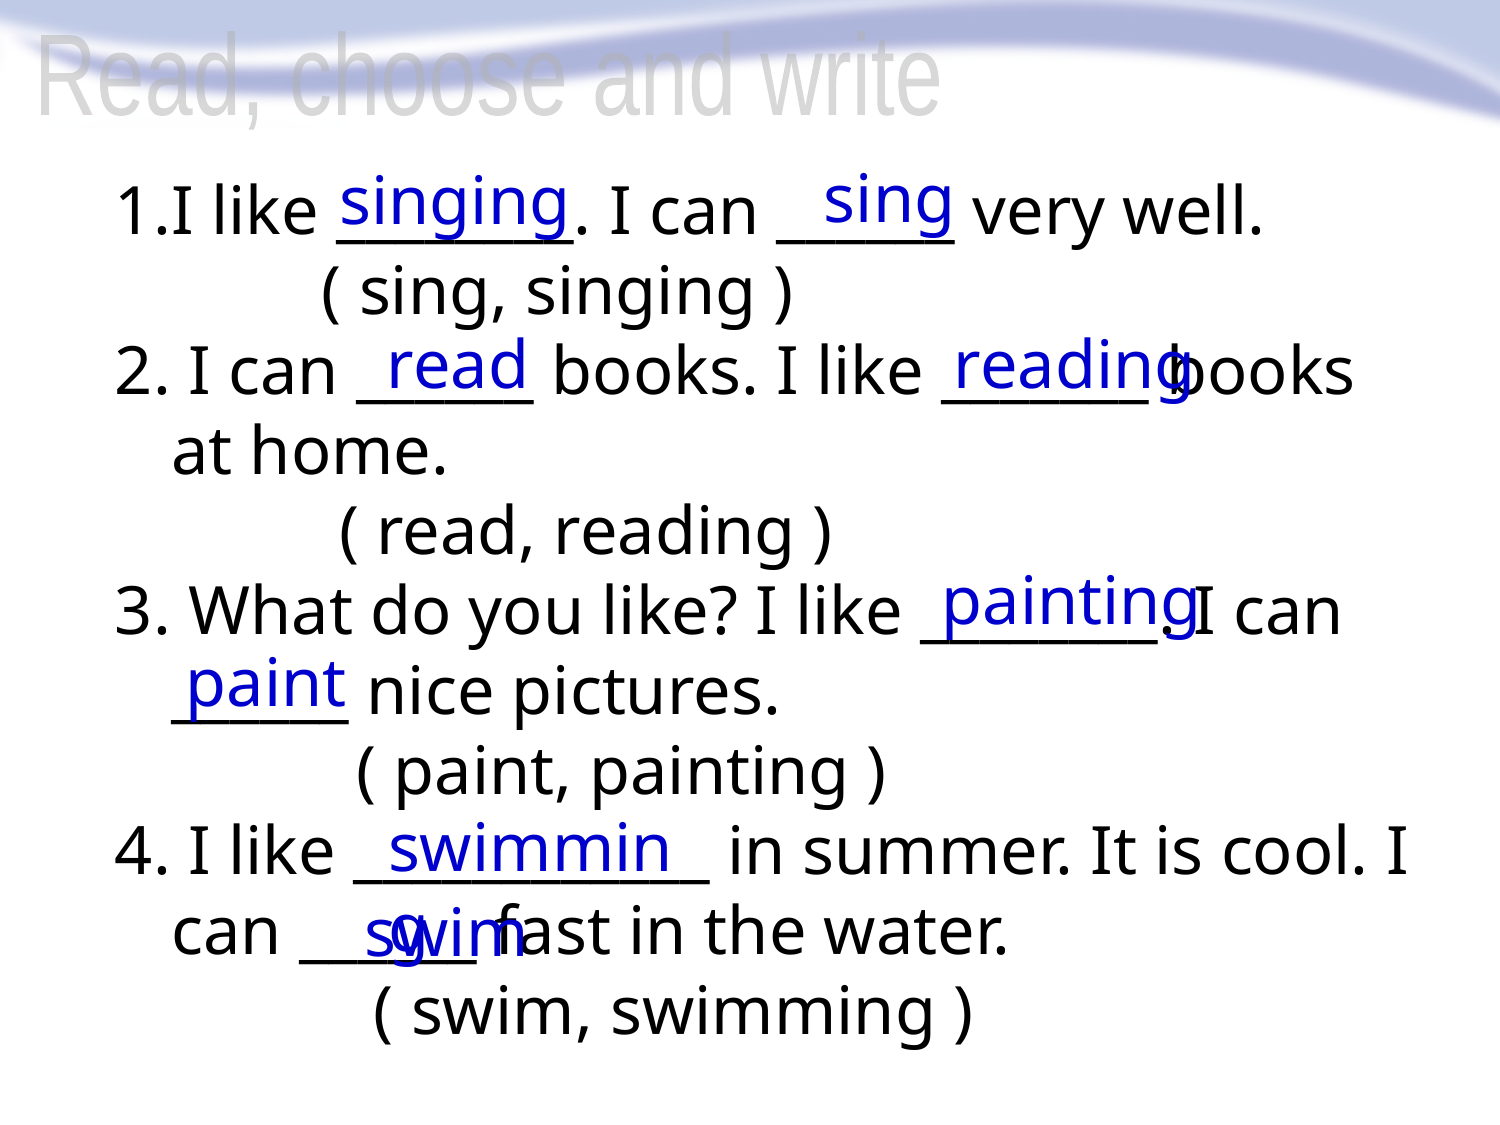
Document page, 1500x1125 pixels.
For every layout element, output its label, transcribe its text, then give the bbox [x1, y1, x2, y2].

text_box painting [927, 550, 1235, 646]
text_box swim [349, 882, 609, 978]
text_box sing [809, 148, 987, 244]
text_box read [372, 314, 550, 409]
text_box singing [324, 150, 632, 246]
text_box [0, 0, 1500, 130]
text_box reading [938, 314, 1223, 409]
text_box paint [171, 631, 443, 727]
text_box swimming [373, 797, 727, 972]
text_box I like ________. I can ______ very well. ( sing, singing ) 2. I can ______ books. I like _______ books at home. ( read, reading ) 3. What do you like? I like ________. I can ______ nice pictures. ( paint, painting ) 4. I like ____________ in summer. It is cool. I can ______ fast in the water. ( swim, swimming ) [100, 160, 1436, 1056]
